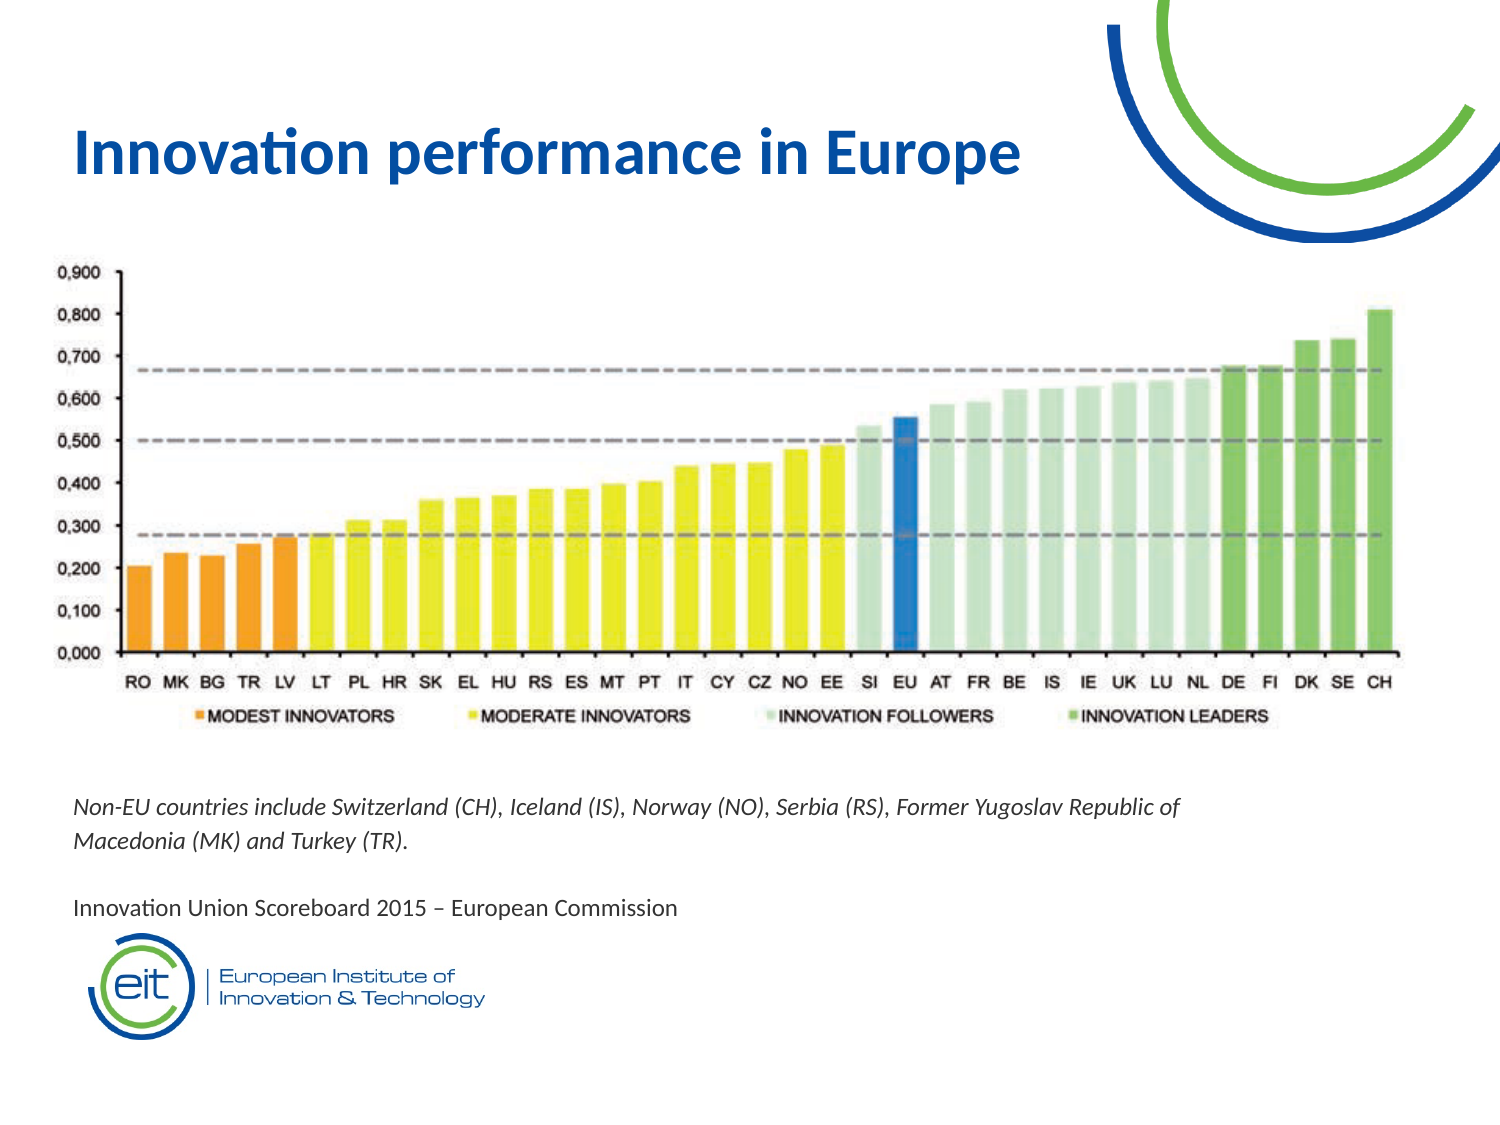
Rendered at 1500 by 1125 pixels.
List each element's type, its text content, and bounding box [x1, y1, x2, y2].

list Innovation performance in Europe Non-EU countries include Switzerland (CH), Iceland (IS), Norway (NO), Serbia (RS), Former Yugoslav Republic of Macedonia (MK) and Turkey (TR). Innovation Union Scoreboard 2015 – European Commission [58, 749, 1406, 858]
list Innovation performance in Europe Non-EU countries include Switzerland (CH), Iceland (IS), Norway (NO), Serbia (RS), Former Yugoslav Republic of Macedonia (MK) and Turkey (TR). Innovation Union Scoreboard 2015 – European Commission [58, 90, 1406, 241]
picture [88, 933, 485, 1040]
picture [29, 0, 1500, 740]
